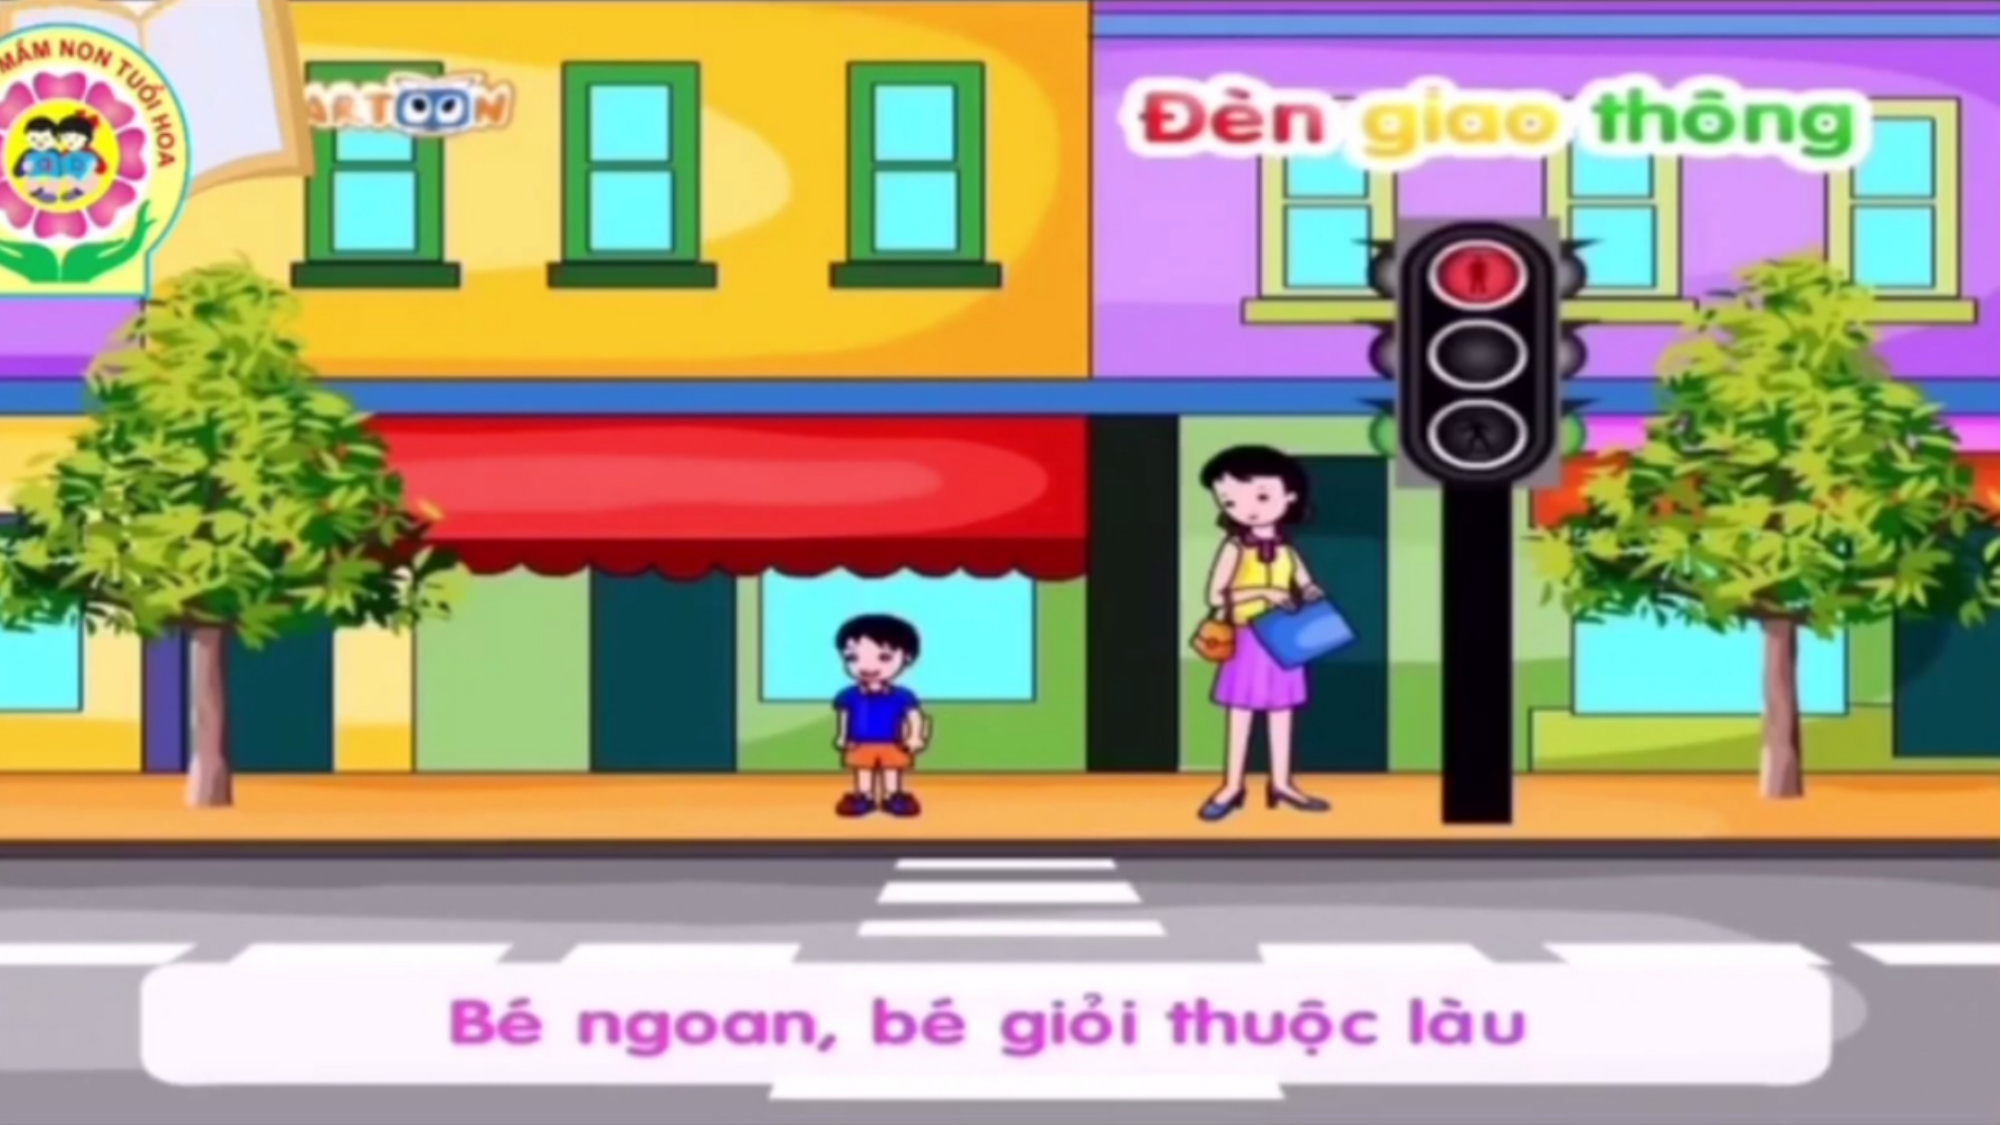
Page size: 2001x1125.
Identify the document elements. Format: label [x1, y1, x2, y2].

list [0, 0, 2000, 1125]
